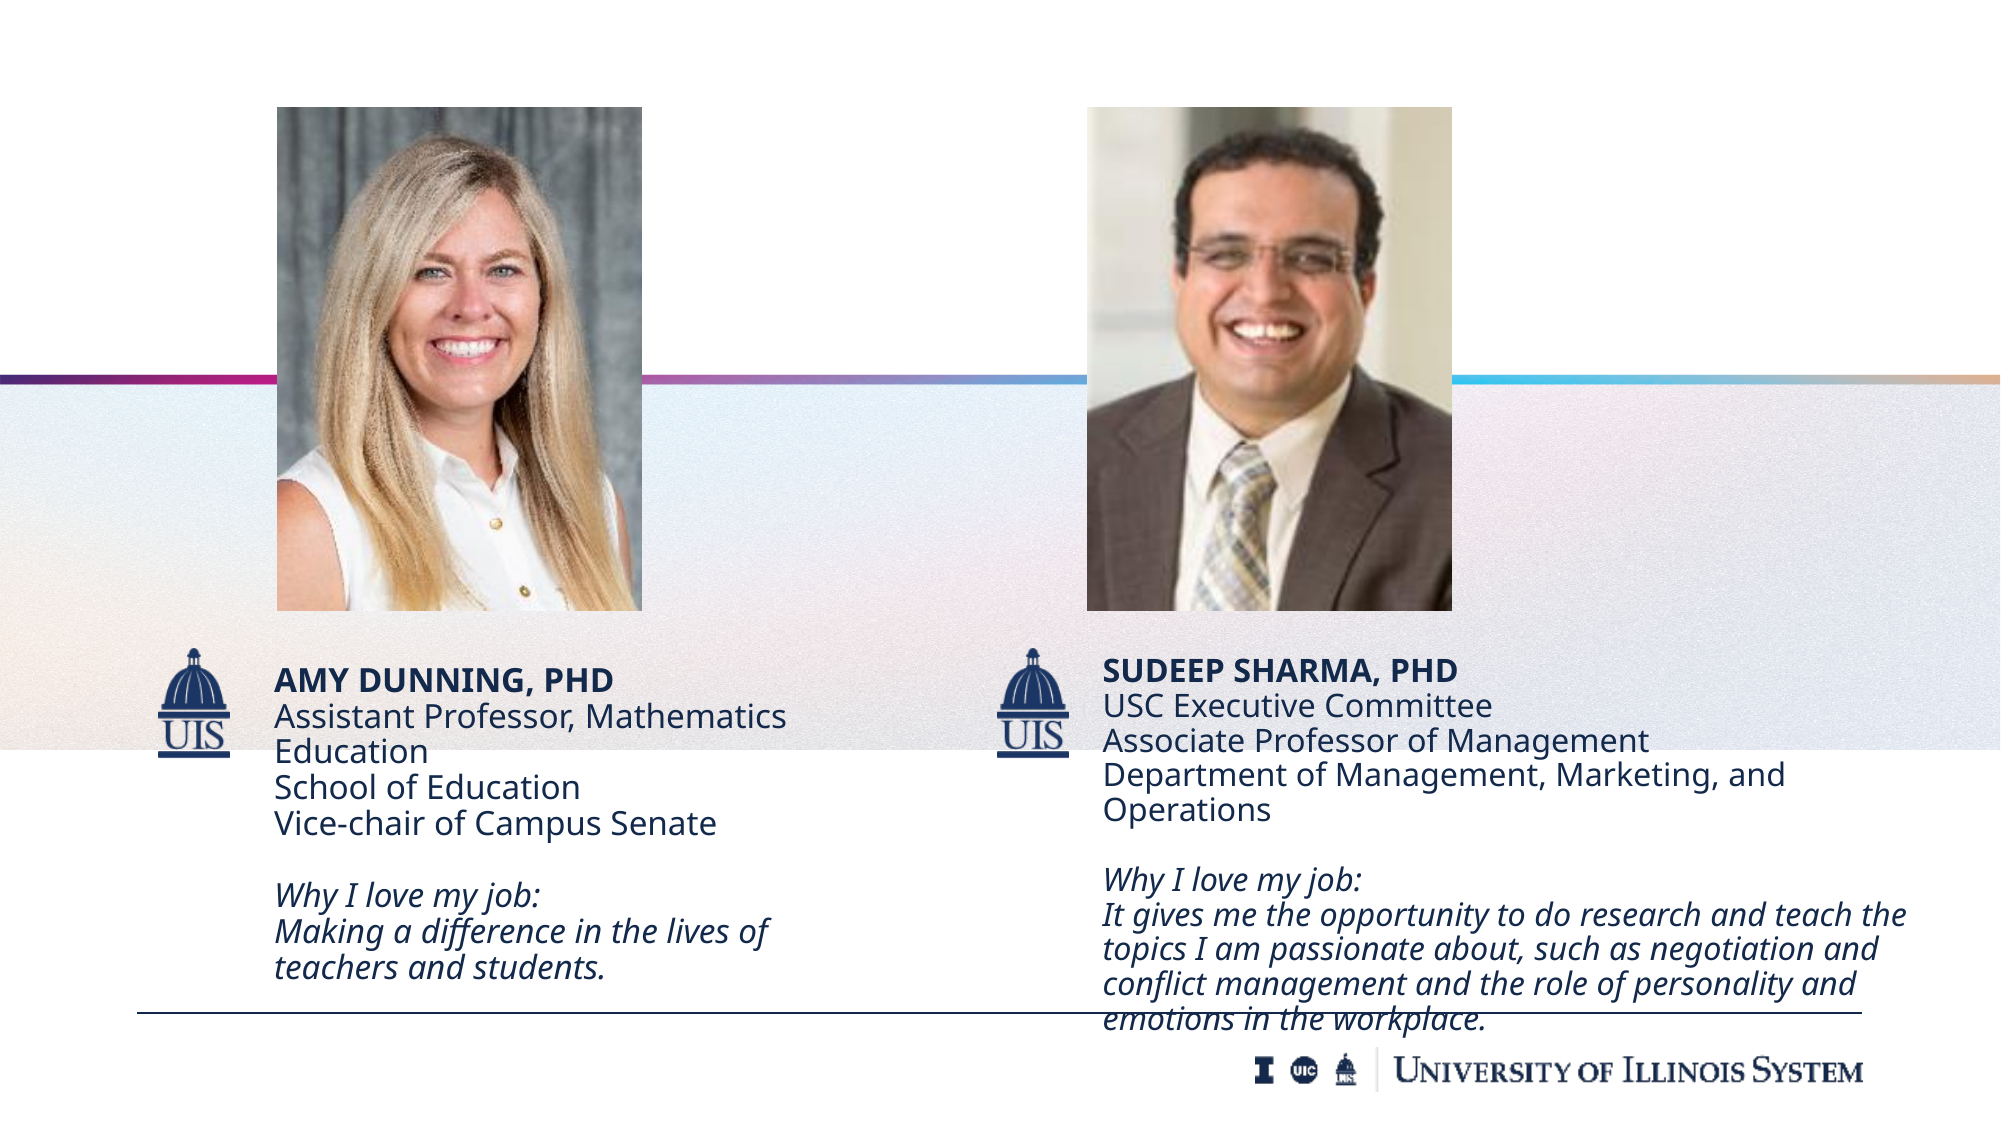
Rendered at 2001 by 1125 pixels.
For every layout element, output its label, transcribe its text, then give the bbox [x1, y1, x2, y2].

text_box SUDEEP SHARMA, PHD USC Executive Committee Associate Professor of Management Department of Management, Marketing, and Operations Why I love my job: It gives me the opportunity to do research and teach the topics I am passionate about, such as negotiation and conflict management and the role of personality and emotions in the workplace. [1087, 647, 1929, 1048]
list AMY DUNNING, PHD Assistant Professor, Mathematics Education School of Education Vice-chair of Campus Senate Why I love my job: Making a difference in the lives of teachers and students. [259, 656, 878, 1057]
picture [0, 0, 2001, 1125]
